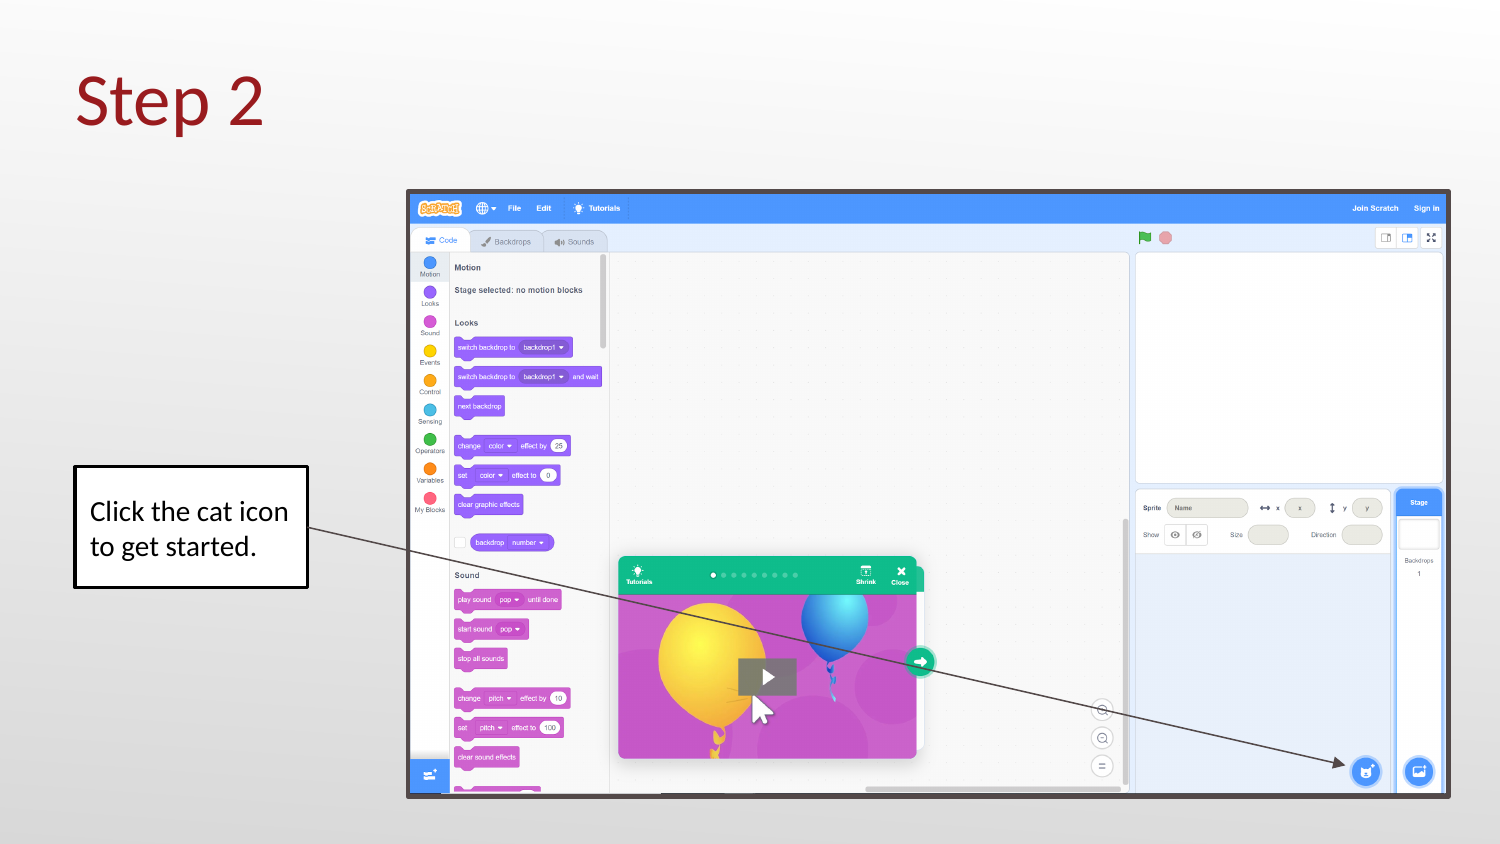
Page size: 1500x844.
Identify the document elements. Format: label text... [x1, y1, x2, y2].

text_box Click the cat icon to get started. [75, 466, 308, 588]
title Step 2 [75, 0, 1425, 141]
picture [409, 193, 1447, 795]
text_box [307, 526, 1346, 766]
